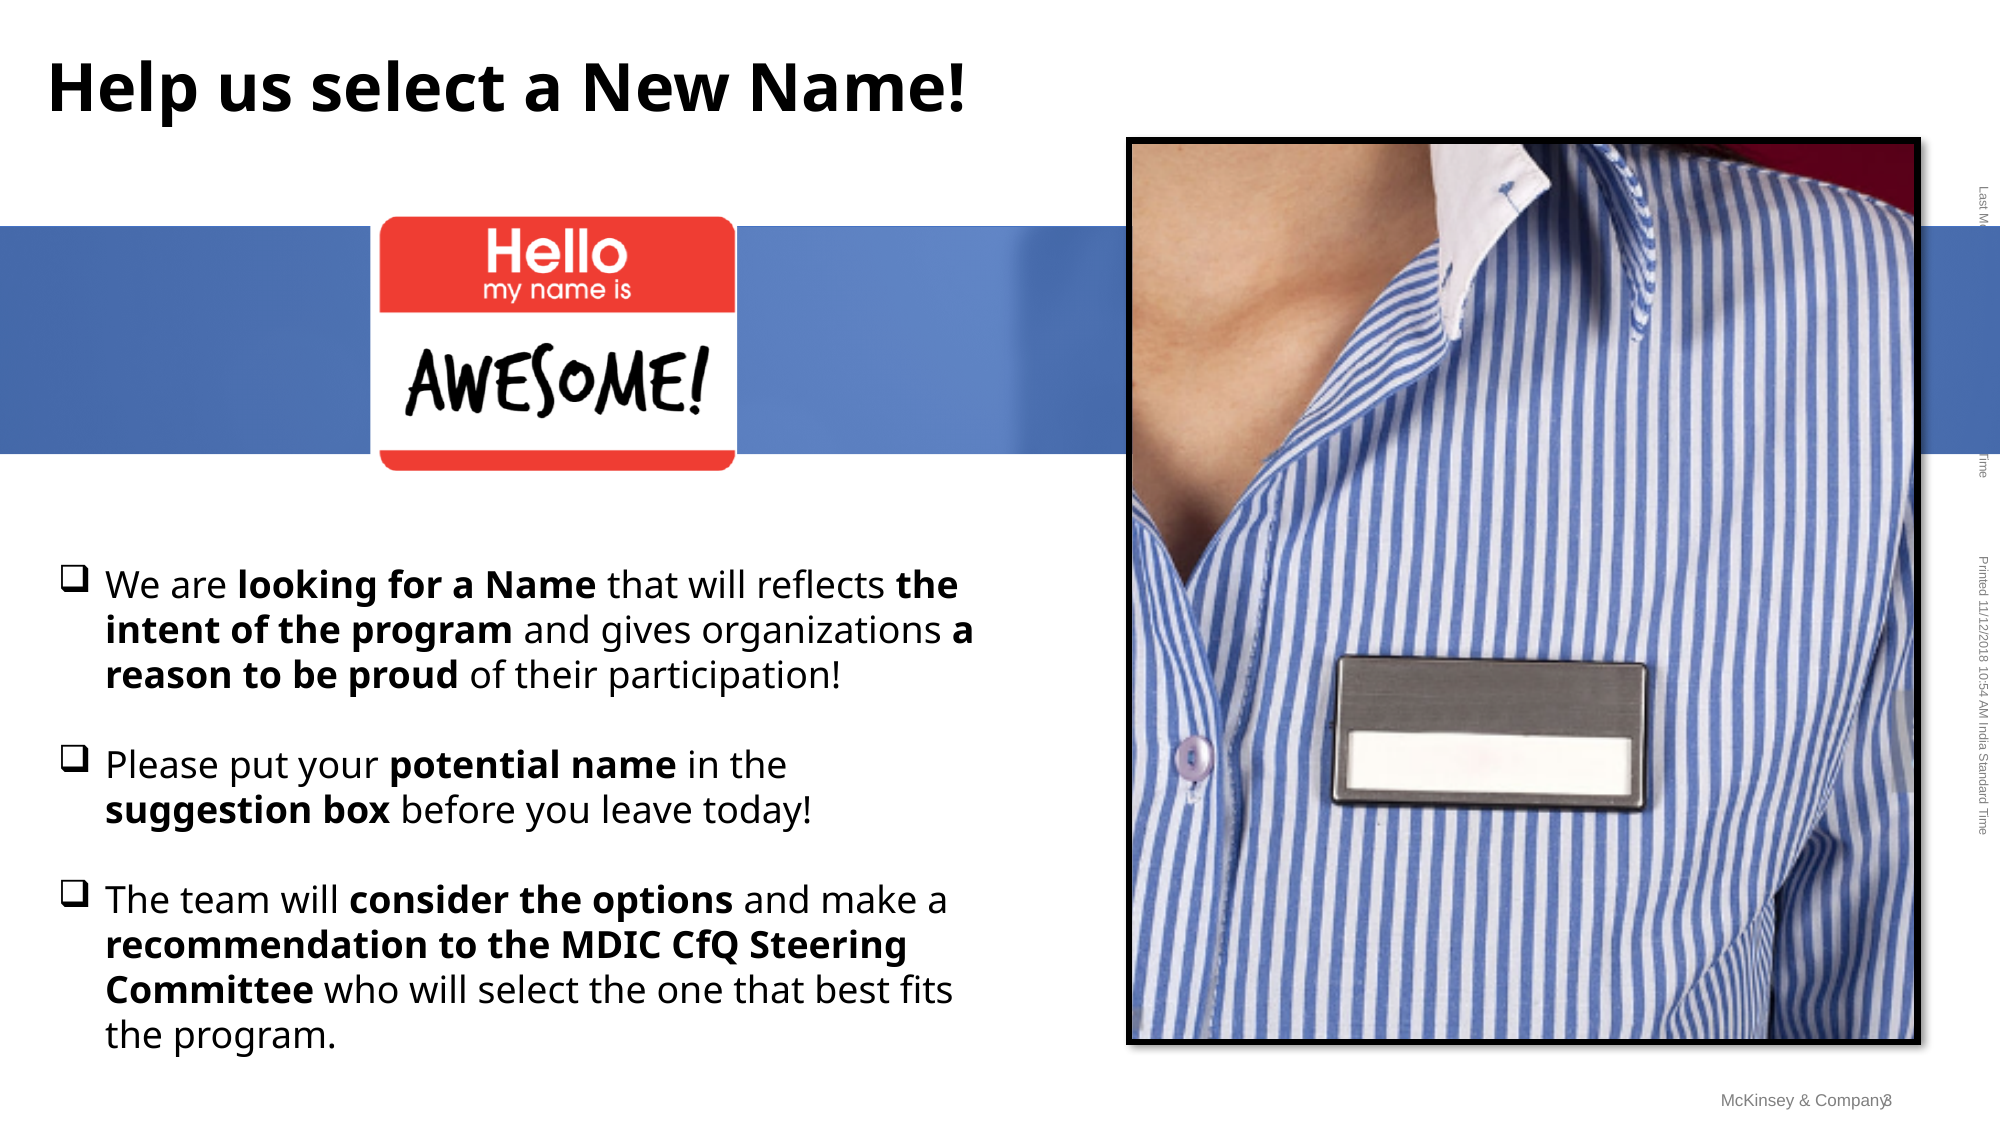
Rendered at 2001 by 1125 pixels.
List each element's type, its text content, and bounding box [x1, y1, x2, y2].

text_box Help us select a New Name! [31, 47, 1757, 134]
picture [0, 143, 2000, 1039]
text_box We are looking for a Name that will reflects the intent of the program and gives organizations a reason to be proud of their participation! Please put your potential name in the suggestion box before you leave today! The team will consider the options and make a recommendation to the MDIC CfQ Steering Committee who will select the one that best fits the program. [43, 553, 1000, 1064]
